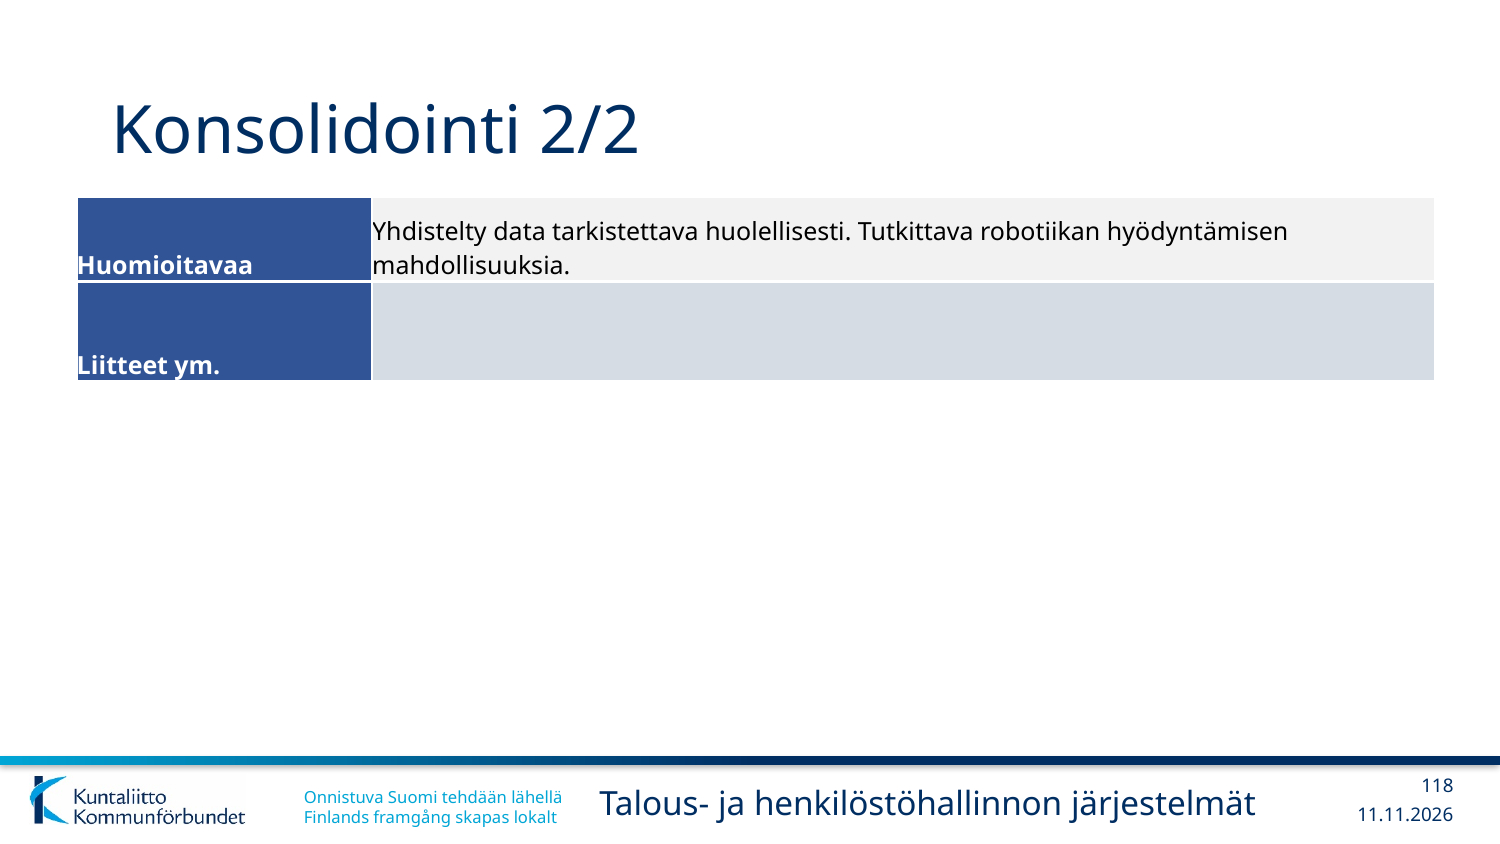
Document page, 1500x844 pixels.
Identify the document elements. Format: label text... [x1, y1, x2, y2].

table_cell [373, 283, 1434, 380]
table_header Yhdistelty data tarkistettava huolellisesti. Tutkittava robotiikan hyödyntämisen mahdollisuuksia. [373, 198, 1434, 280]
slide_number 118 [1389, 770, 1454, 803]
table_header Huomioitavaa [78, 198, 371, 280]
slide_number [1305, 798, 1454, 832]
text_box Talous- ja henkilöstöhallinnon järjestelmät [584, 775, 1335, 830]
picture [29, 773, 246, 825]
title Konsolidointi 2/2 [111, 33, 1388, 175]
table_cell Liitteet ym. [78, 283, 371, 380]
